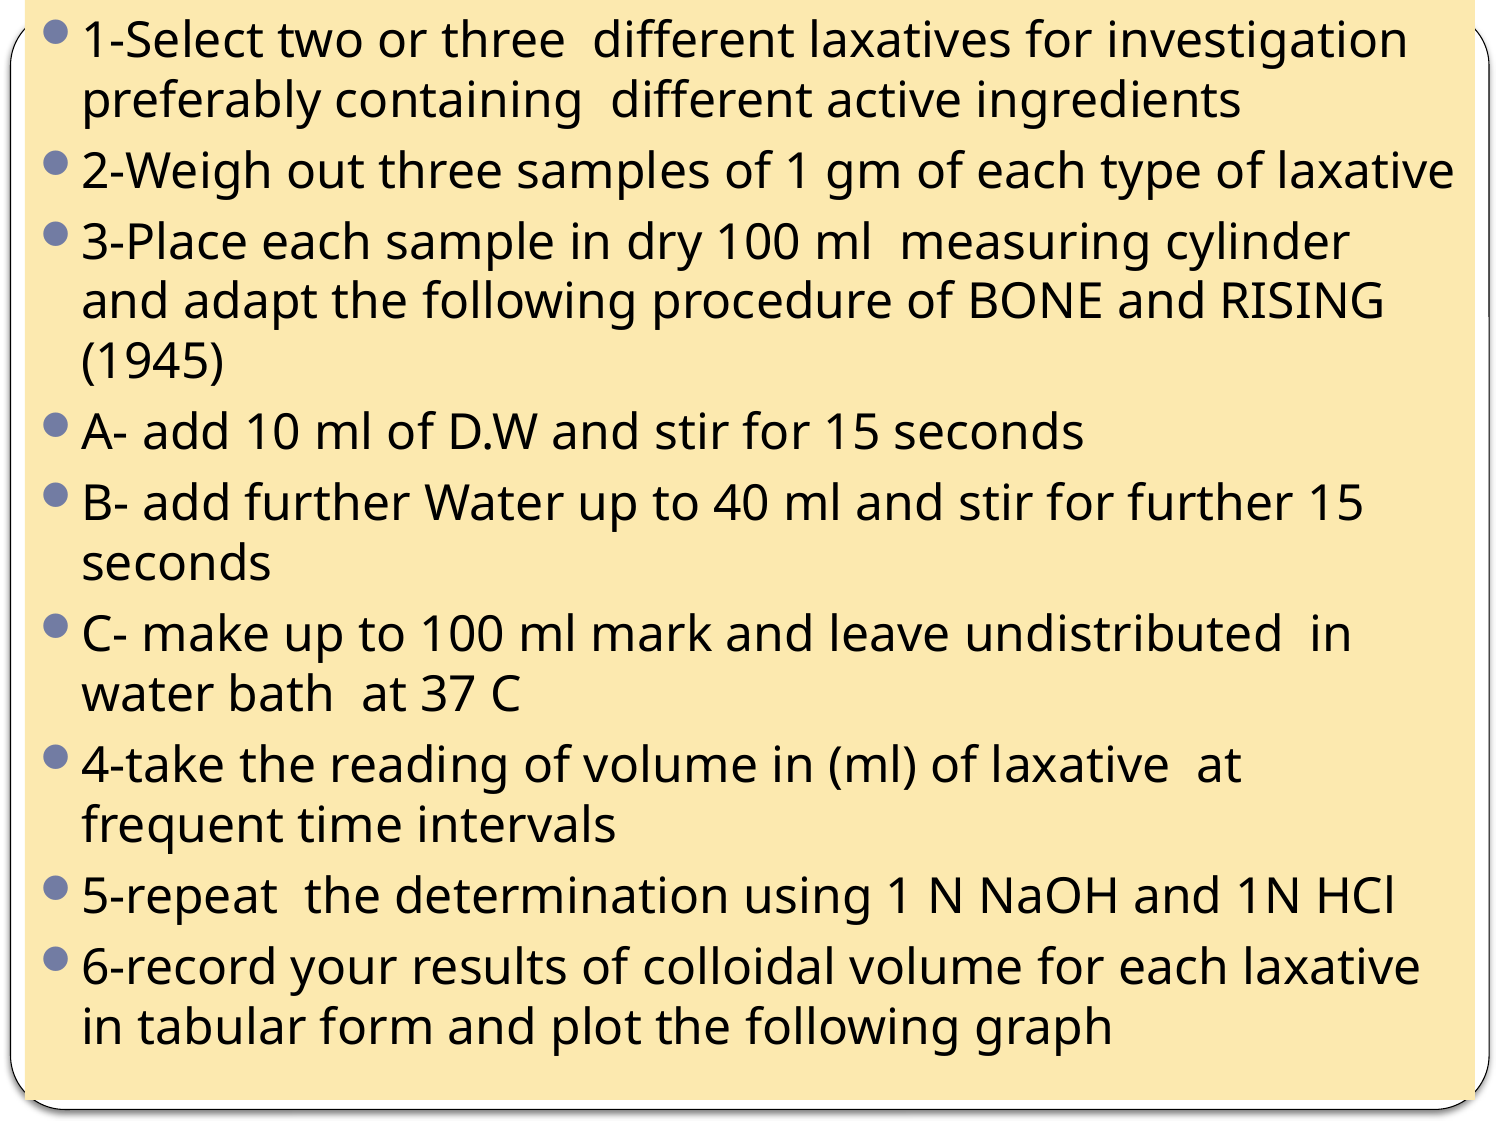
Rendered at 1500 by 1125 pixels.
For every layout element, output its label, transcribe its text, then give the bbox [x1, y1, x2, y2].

list 1-Select two or three different laxatives for investigation preferably containing different active ingredients 2-Weigh out three samples of 1 gm of each type of laxative 3-Place each sample in dry 100 ml measuring cylinder and adapt the following procedure of BONE and RISING (1945) A- add 10 ml of D.W and stir for 15 seconds B- add further Water up to 40 ml and stir for further 15 seconds C- make up to 100 ml mark and leave undistributed in water bath at 37 C 4-take the reading of volume in (ml) of laxative at frequent time intervals 5-repeat the determination using 1 N NaOH and 1N HCl 6-record your results of colloidal volume for each laxative in tabular form and plot the following graph [24, 0, 1475, 1100]
